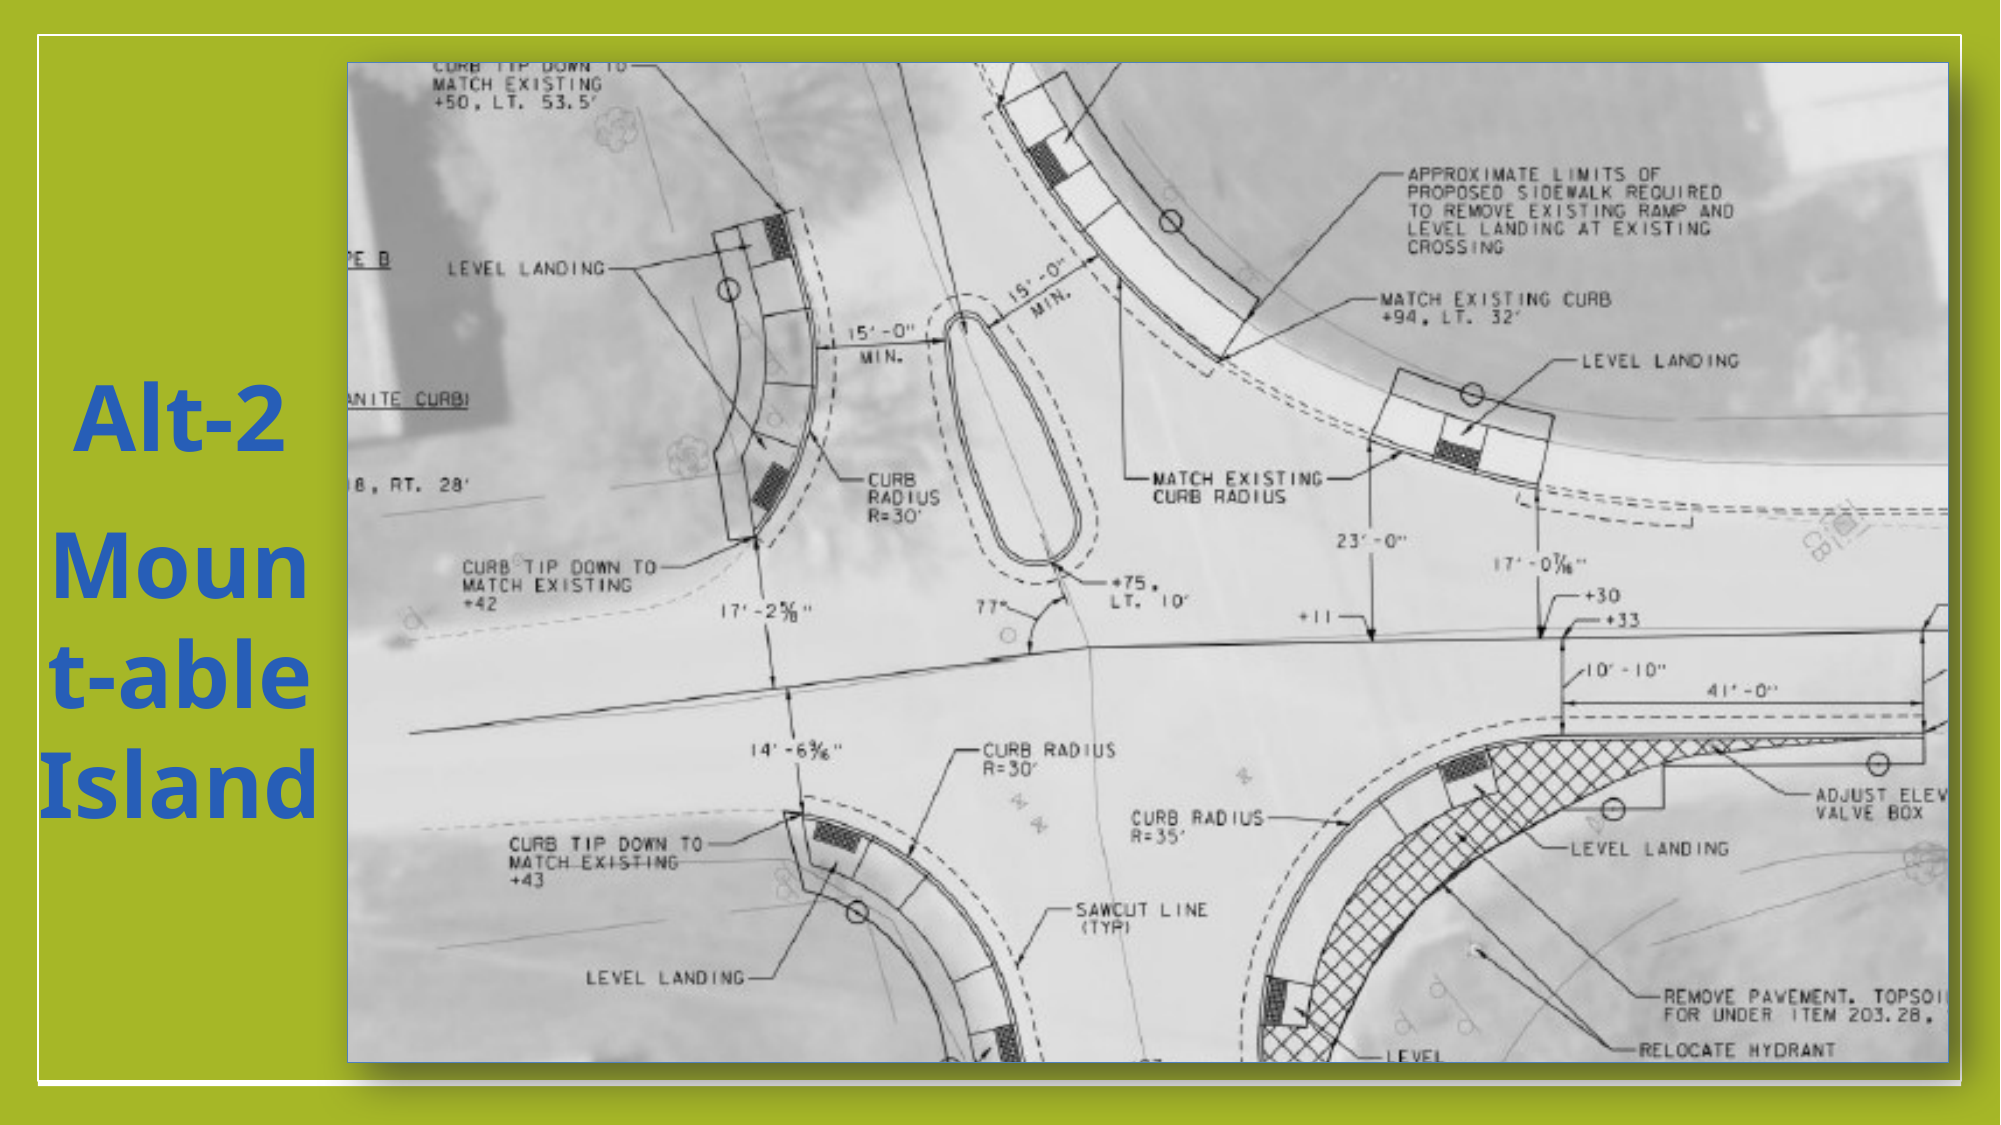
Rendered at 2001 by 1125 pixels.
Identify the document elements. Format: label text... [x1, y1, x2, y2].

picture [346, 62, 1950, 1063]
title Alt-2 Mount-able Island [15, 361, 329, 845]
